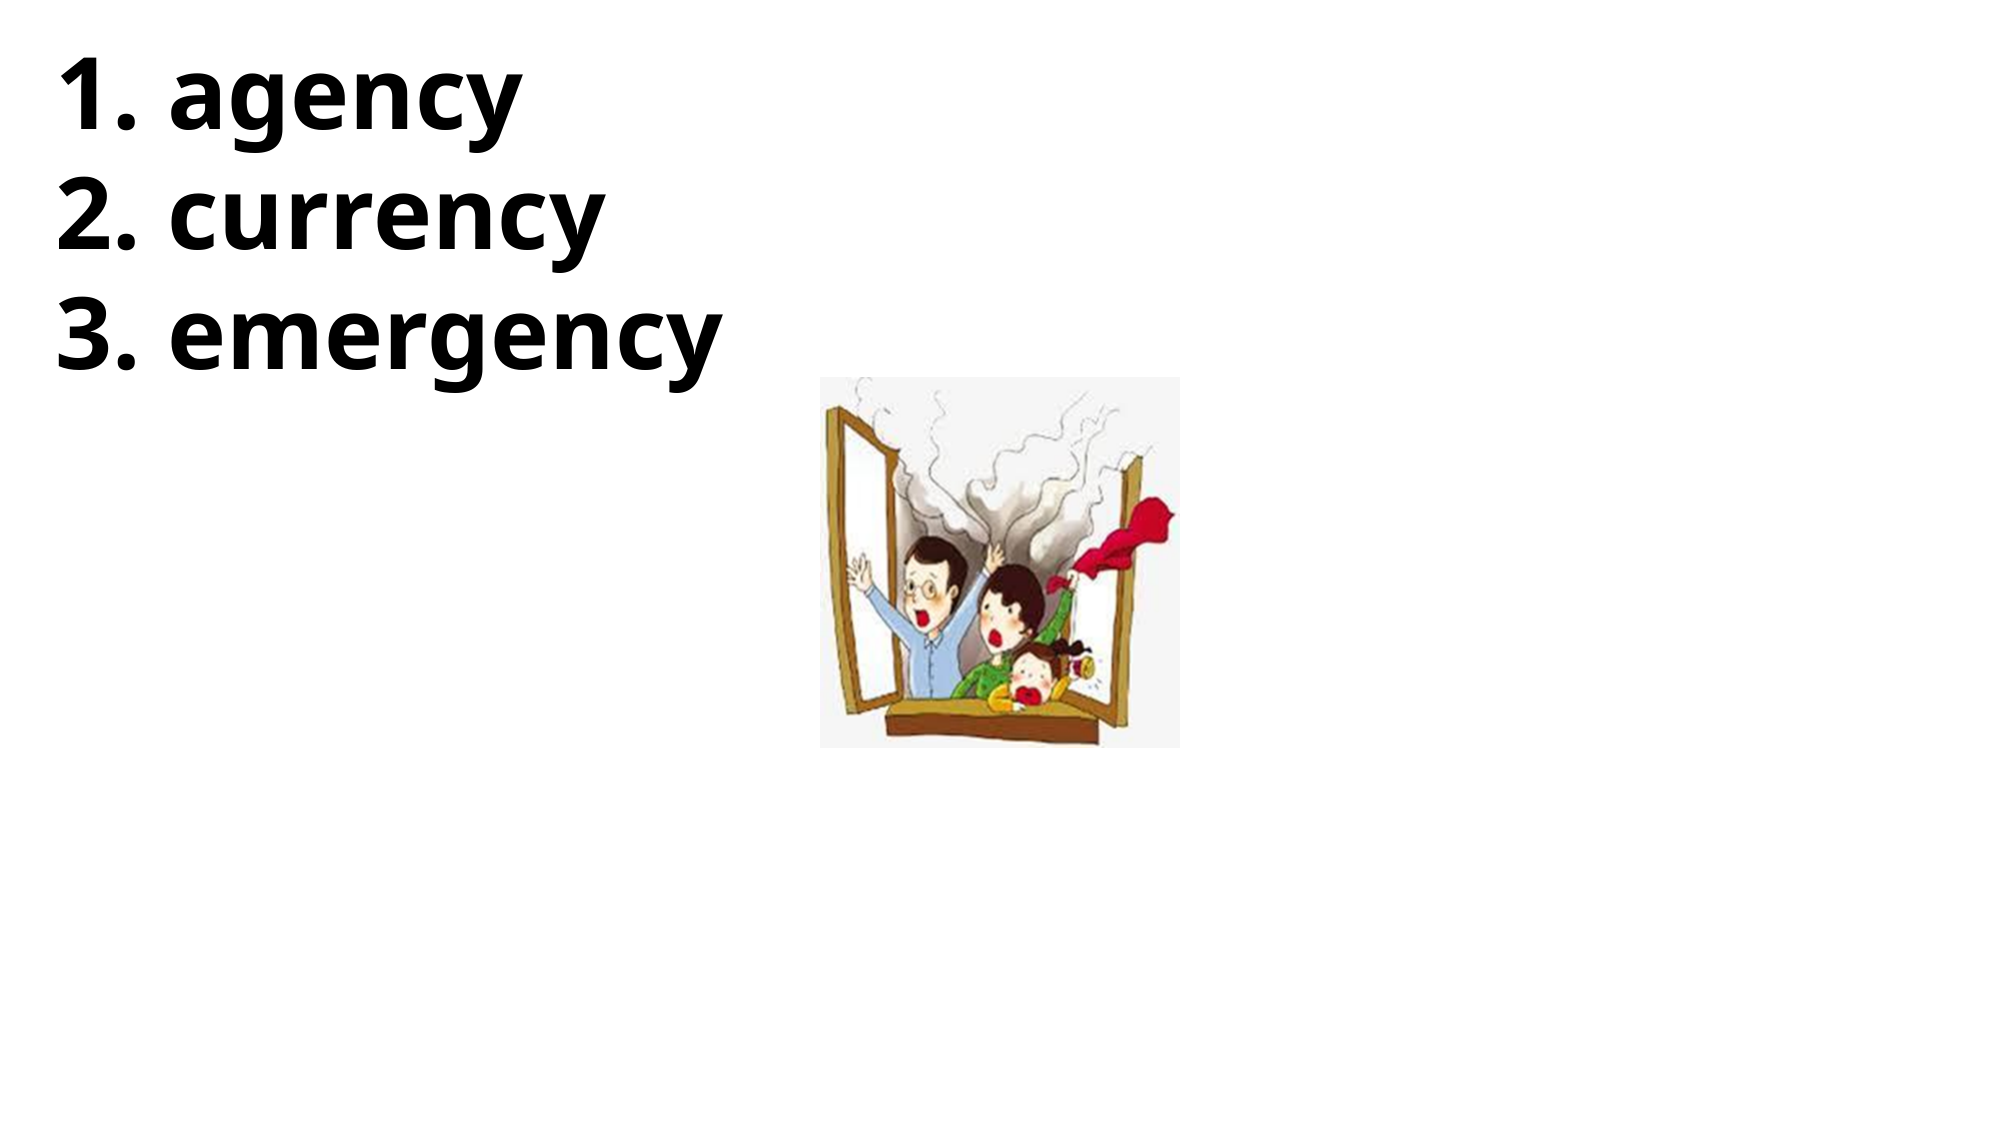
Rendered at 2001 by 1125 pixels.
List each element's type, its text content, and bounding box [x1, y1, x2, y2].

picture [820, 377, 1180, 748]
text_box agency currency emergency [40, 22, 928, 442]
